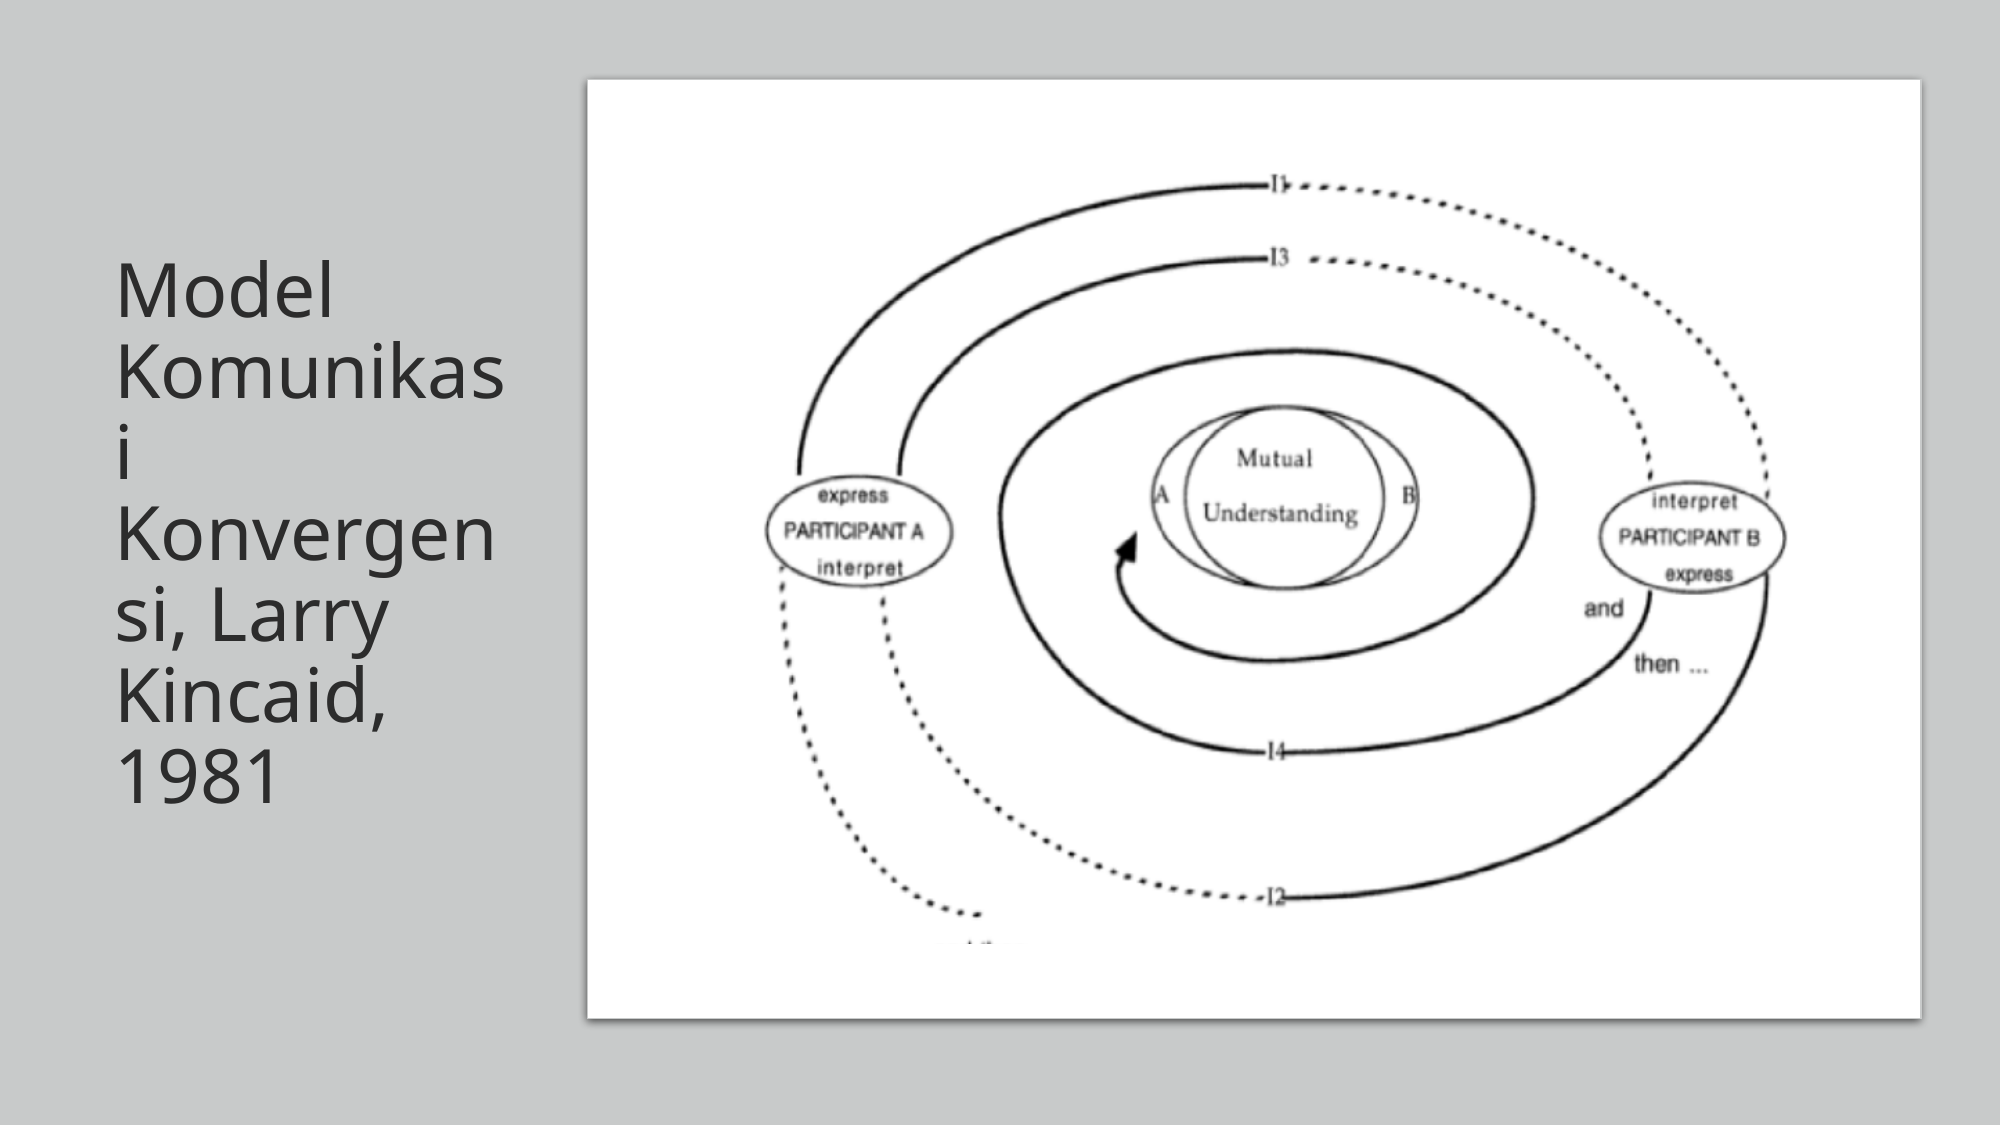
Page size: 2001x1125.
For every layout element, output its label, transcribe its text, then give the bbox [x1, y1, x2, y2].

text_box [586, 78, 1922, 1019]
title Model Komunikasi Konvergensi, Larry Kincaid, 1981 [99, 104, 527, 968]
text_box [0, 0, 2000, 1125]
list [666, 154, 1842, 944]
